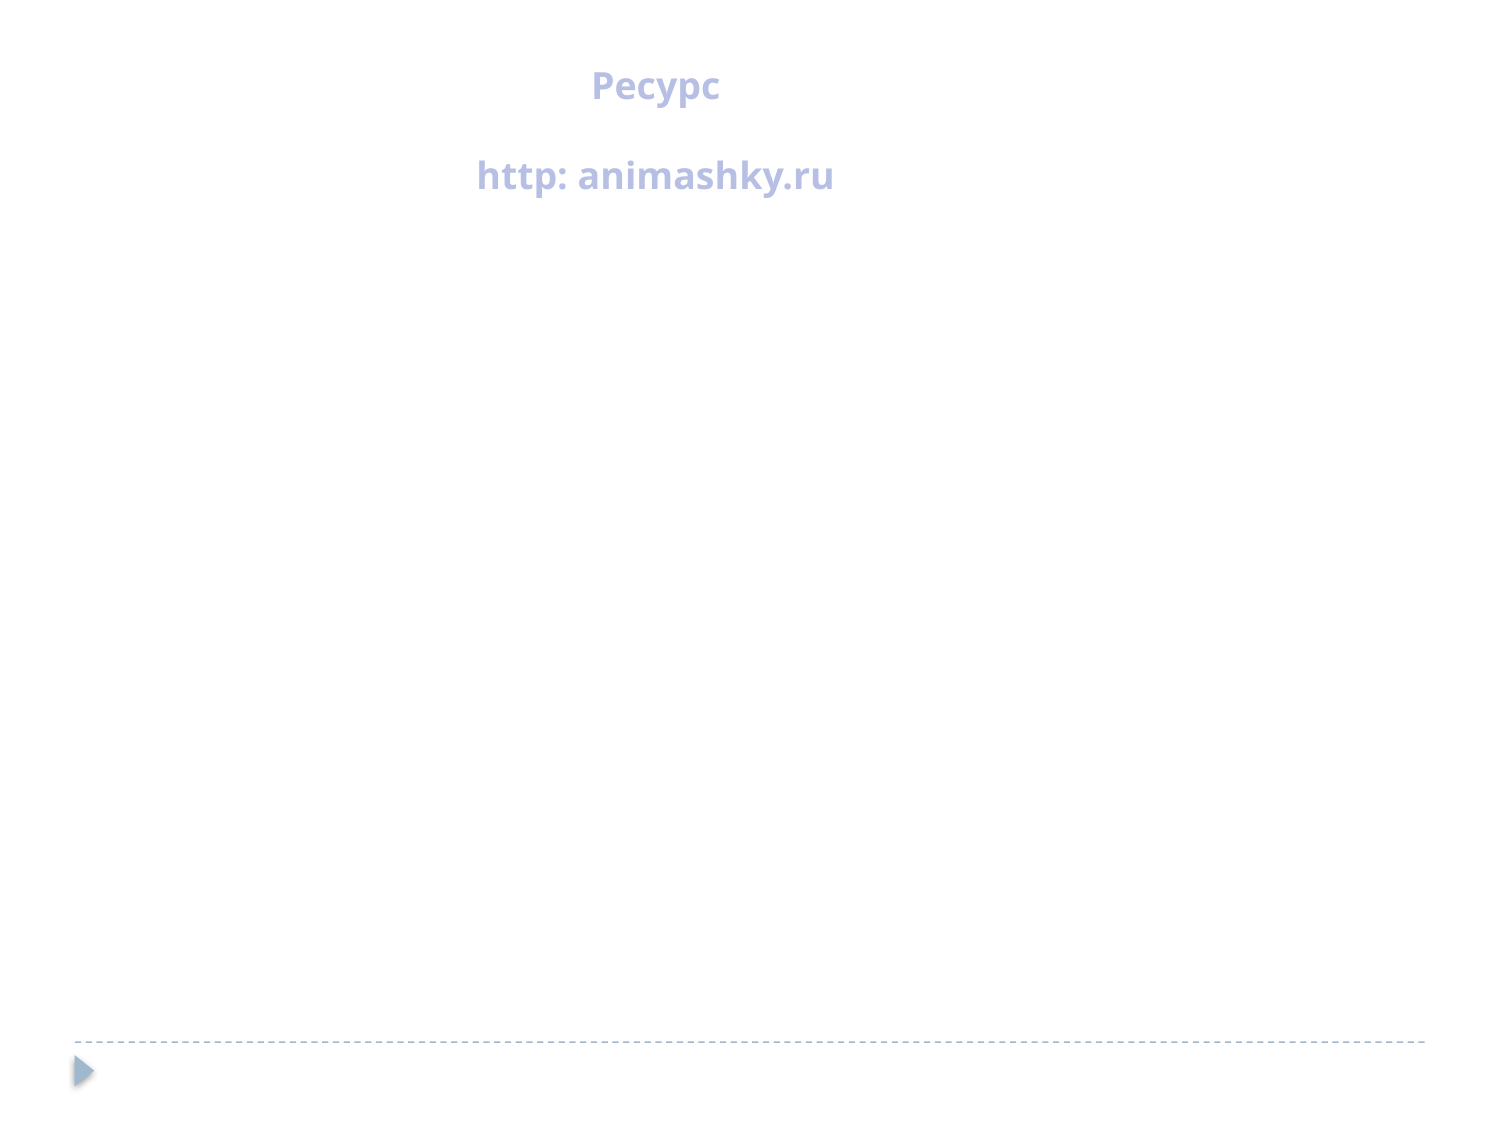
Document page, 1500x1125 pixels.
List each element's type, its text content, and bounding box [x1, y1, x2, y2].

text_box Ресурс http: animashky.ru [461, 54, 850, 205]
